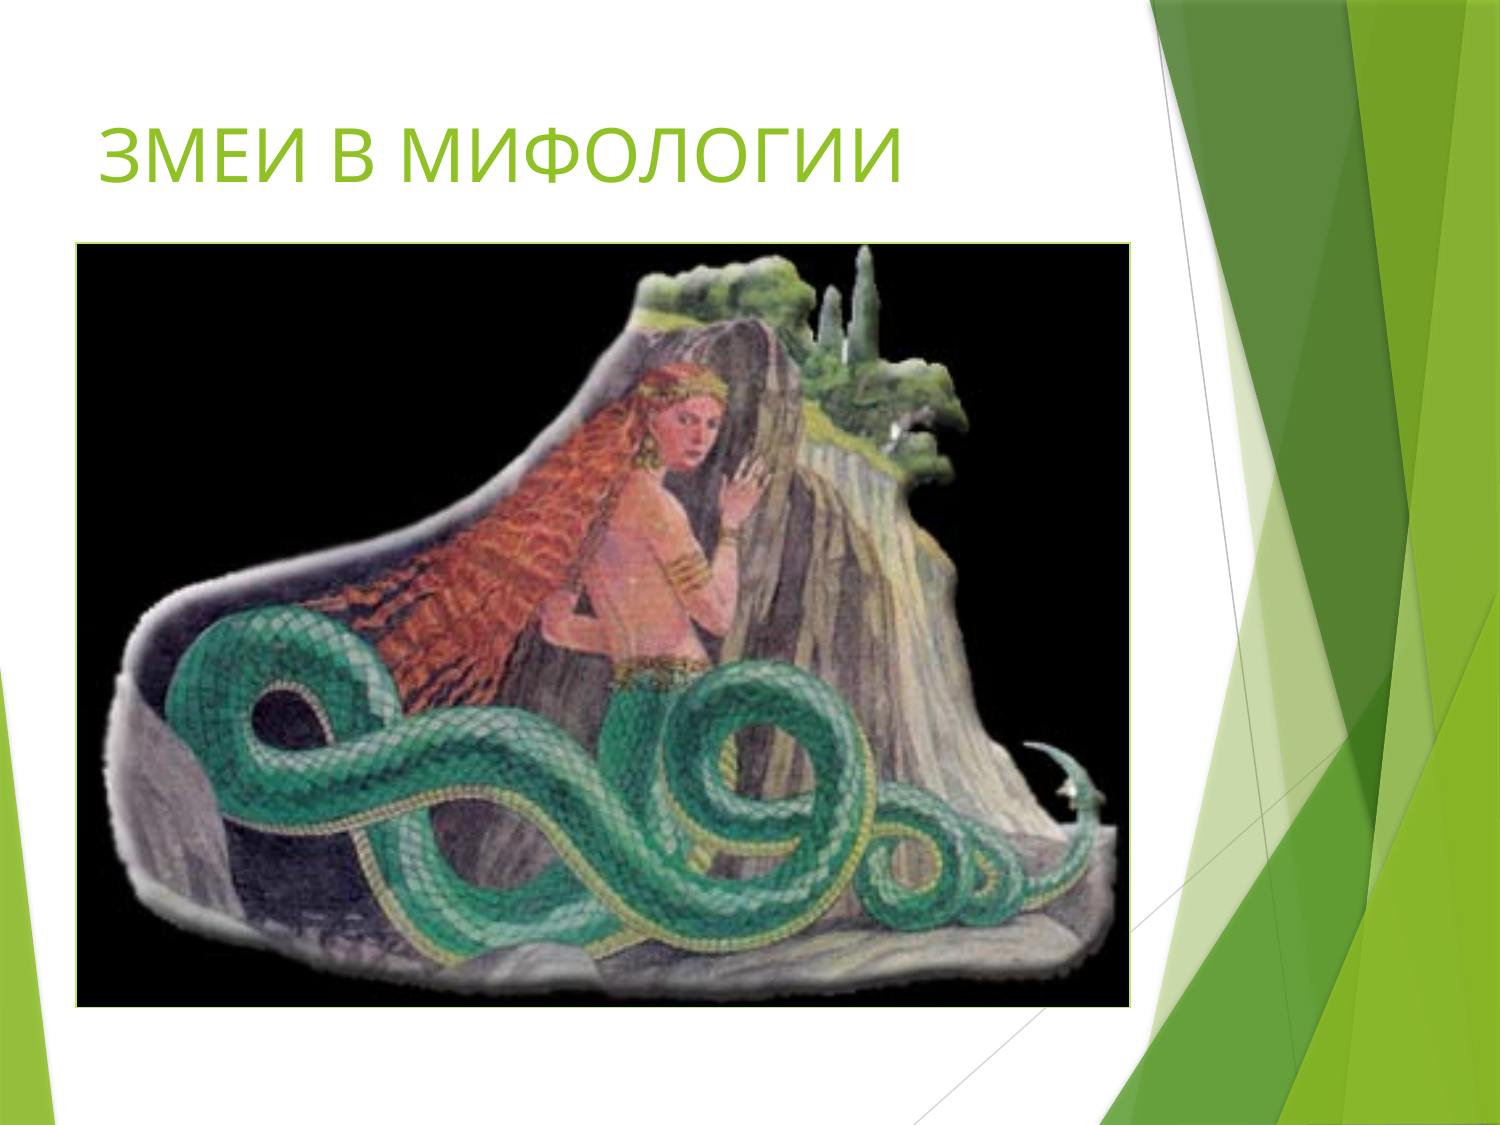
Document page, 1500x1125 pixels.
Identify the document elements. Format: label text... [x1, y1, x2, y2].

title ЗМЕИ В МИФОЛОГИИ [83, 99, 1142, 317]
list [76, 242, 1130, 1008]
